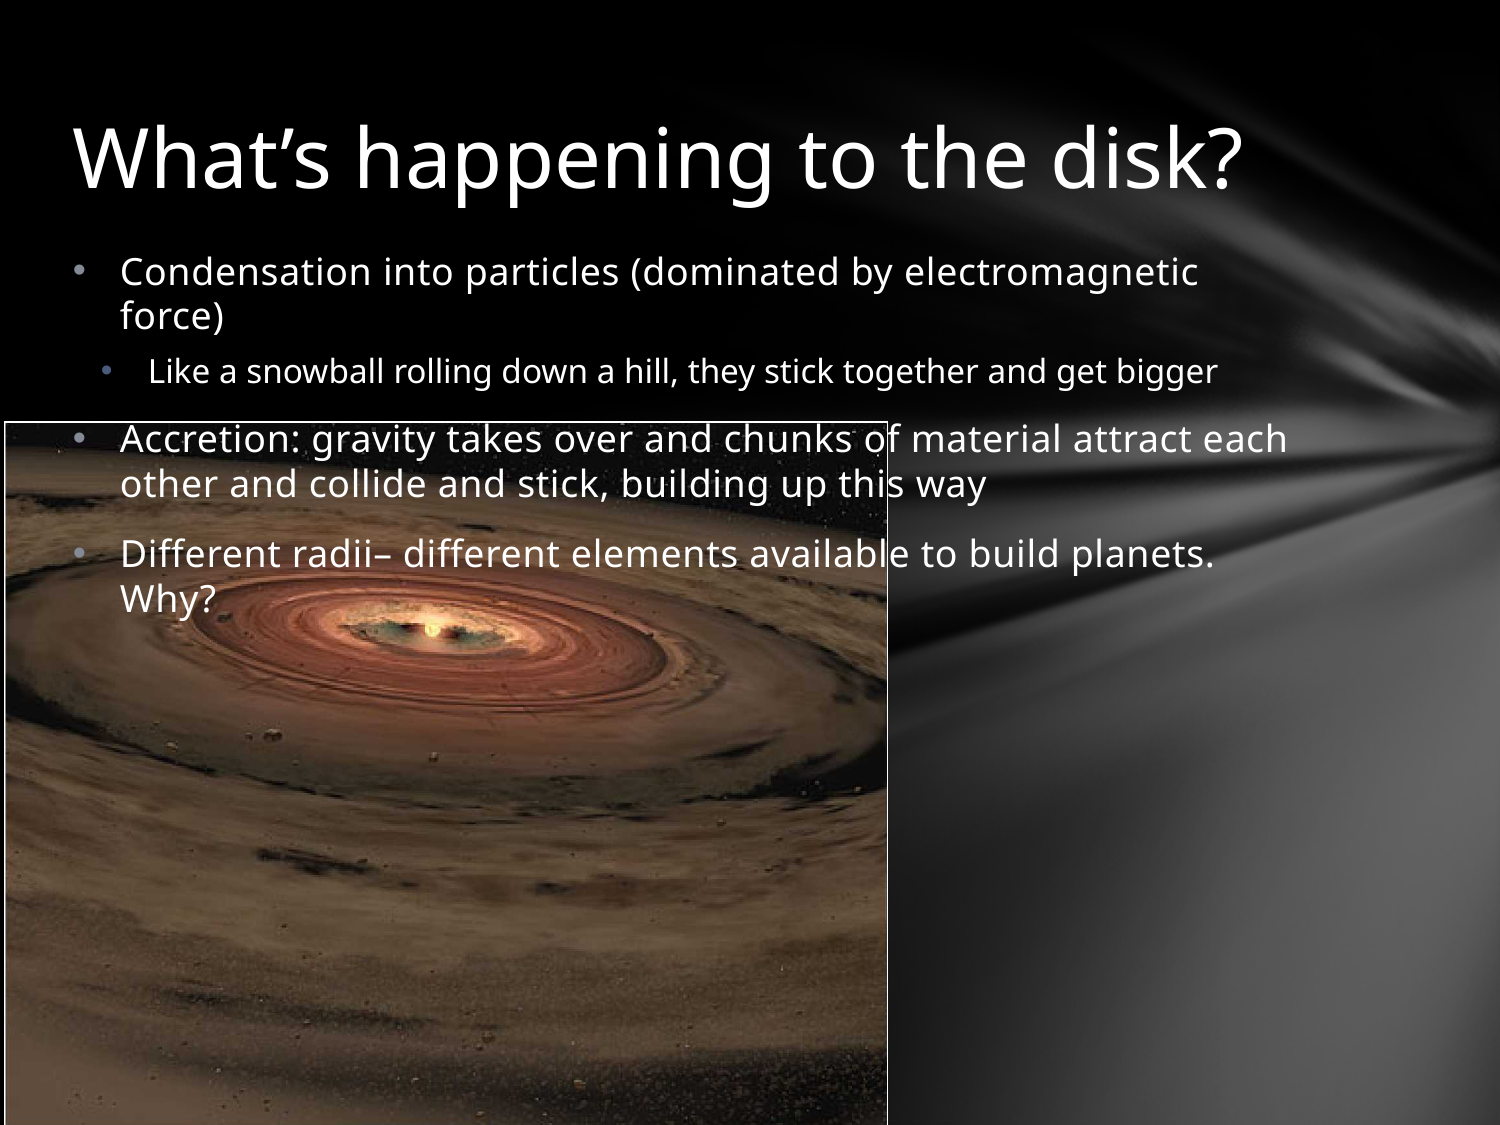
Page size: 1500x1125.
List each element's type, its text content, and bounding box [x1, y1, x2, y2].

list Condensation into particles (dominated by electromagnetic force) Like a snowball rolling down a hill, they stick together and get bigger Accretion: gravity takes over and chunks of material attract each other and collide and stick, building up this way Different radii– different elements available to build planets. Why? [57, 239, 1318, 1015]
title What’s happening to the disk? [57, 37, 1318, 213]
picture [3, 420, 888, 1125]
